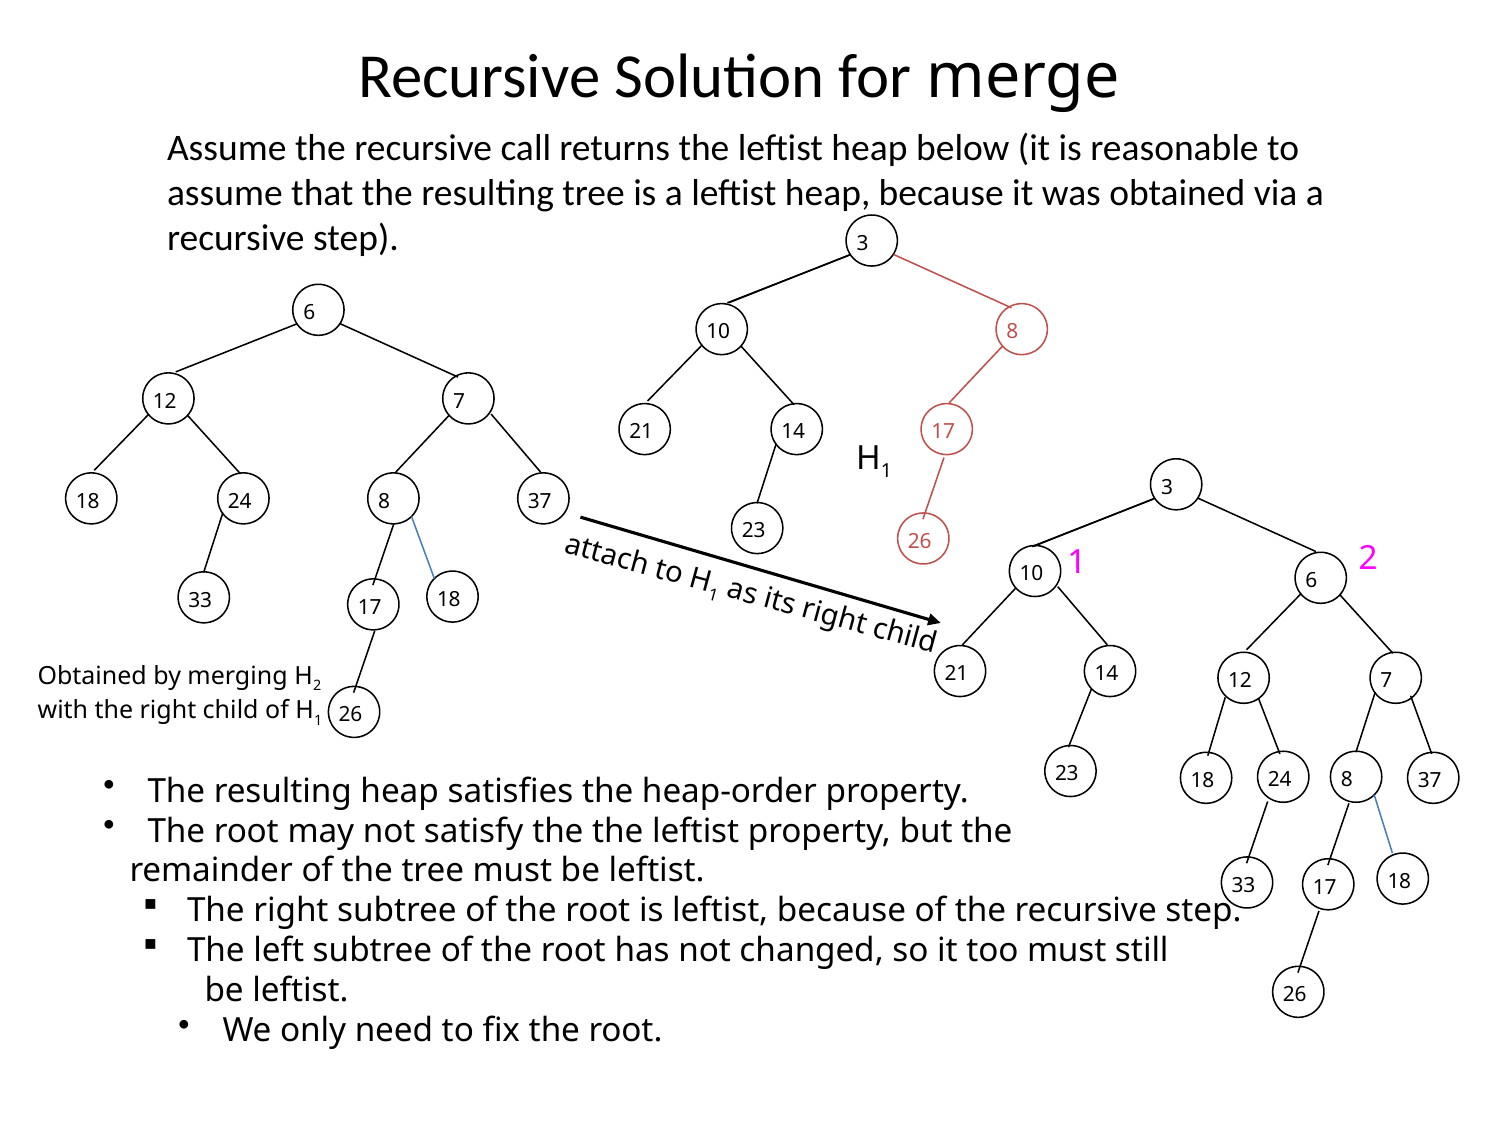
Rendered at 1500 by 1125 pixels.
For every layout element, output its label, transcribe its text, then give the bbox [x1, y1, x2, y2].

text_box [1079, 645, 1136, 697]
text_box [1372, 852, 1429, 905]
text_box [1252, 750, 1310, 803]
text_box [1216, 856, 1273, 909]
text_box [212, 472, 270, 525]
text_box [1402, 752, 1460, 804]
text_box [1290, 596, 1347, 604]
text_box Obtained by merging H2 with the right child of H1 [22, 652, 343, 736]
text_box [897, 512, 949, 564]
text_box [726, 502, 783, 554]
text_box 17 [916, 410, 970, 451]
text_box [323, 686, 380, 738]
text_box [1052, 528, 1393, 588]
list Assume the recursive call returns the leftist heap below (it is reasonable to assume that the resulting tree is a leftist heap, because it was obtained via a recursive step). [95, 115, 1399, 960]
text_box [362, 472, 420, 525]
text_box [1004, 545, 1061, 597]
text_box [287, 284, 345, 336]
text_box [929, 403, 964, 410]
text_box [766, 403, 823, 455]
text_box 8 [991, 310, 1034, 351]
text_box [1373, 794, 1393, 854]
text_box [1297, 858, 1355, 911]
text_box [422, 570, 479, 623]
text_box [411, 516, 435, 579]
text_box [512, 472, 570, 525]
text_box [929, 645, 986, 697]
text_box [1175, 752, 1232, 804]
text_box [1040, 745, 1097, 797]
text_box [614, 403, 671, 455]
text_box [933, 451, 960, 455]
text_box H1 [841, 428, 907, 489]
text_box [1365, 651, 1422, 704]
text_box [437, 372, 495, 425]
text_box attach to H1 as its right child [544, 517, 958, 670]
title Recursive Solution for merge [101, 27, 1377, 115]
text_box The resulting heap satisfies the heap-order property. The root may not satisfy the the leftist property, but the remainder of the tree must be leftist. The right subtree of the root is leftist, because of the recursive step. The left subtree of the root has not changed, so it too must still be leftist. We only need to fix the root. [88, 761, 1259, 1056]
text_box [342, 578, 400, 631]
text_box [60, 472, 118, 525]
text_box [691, 303, 748, 355]
text_box [1004, 303, 1048, 355]
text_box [137, 372, 195, 425]
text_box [841, 214, 898, 267]
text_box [1213, 651, 1270, 704]
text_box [1145, 458, 1202, 511]
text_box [173, 571, 230, 624]
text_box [1325, 750, 1382, 803]
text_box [1267, 966, 1325, 1018]
